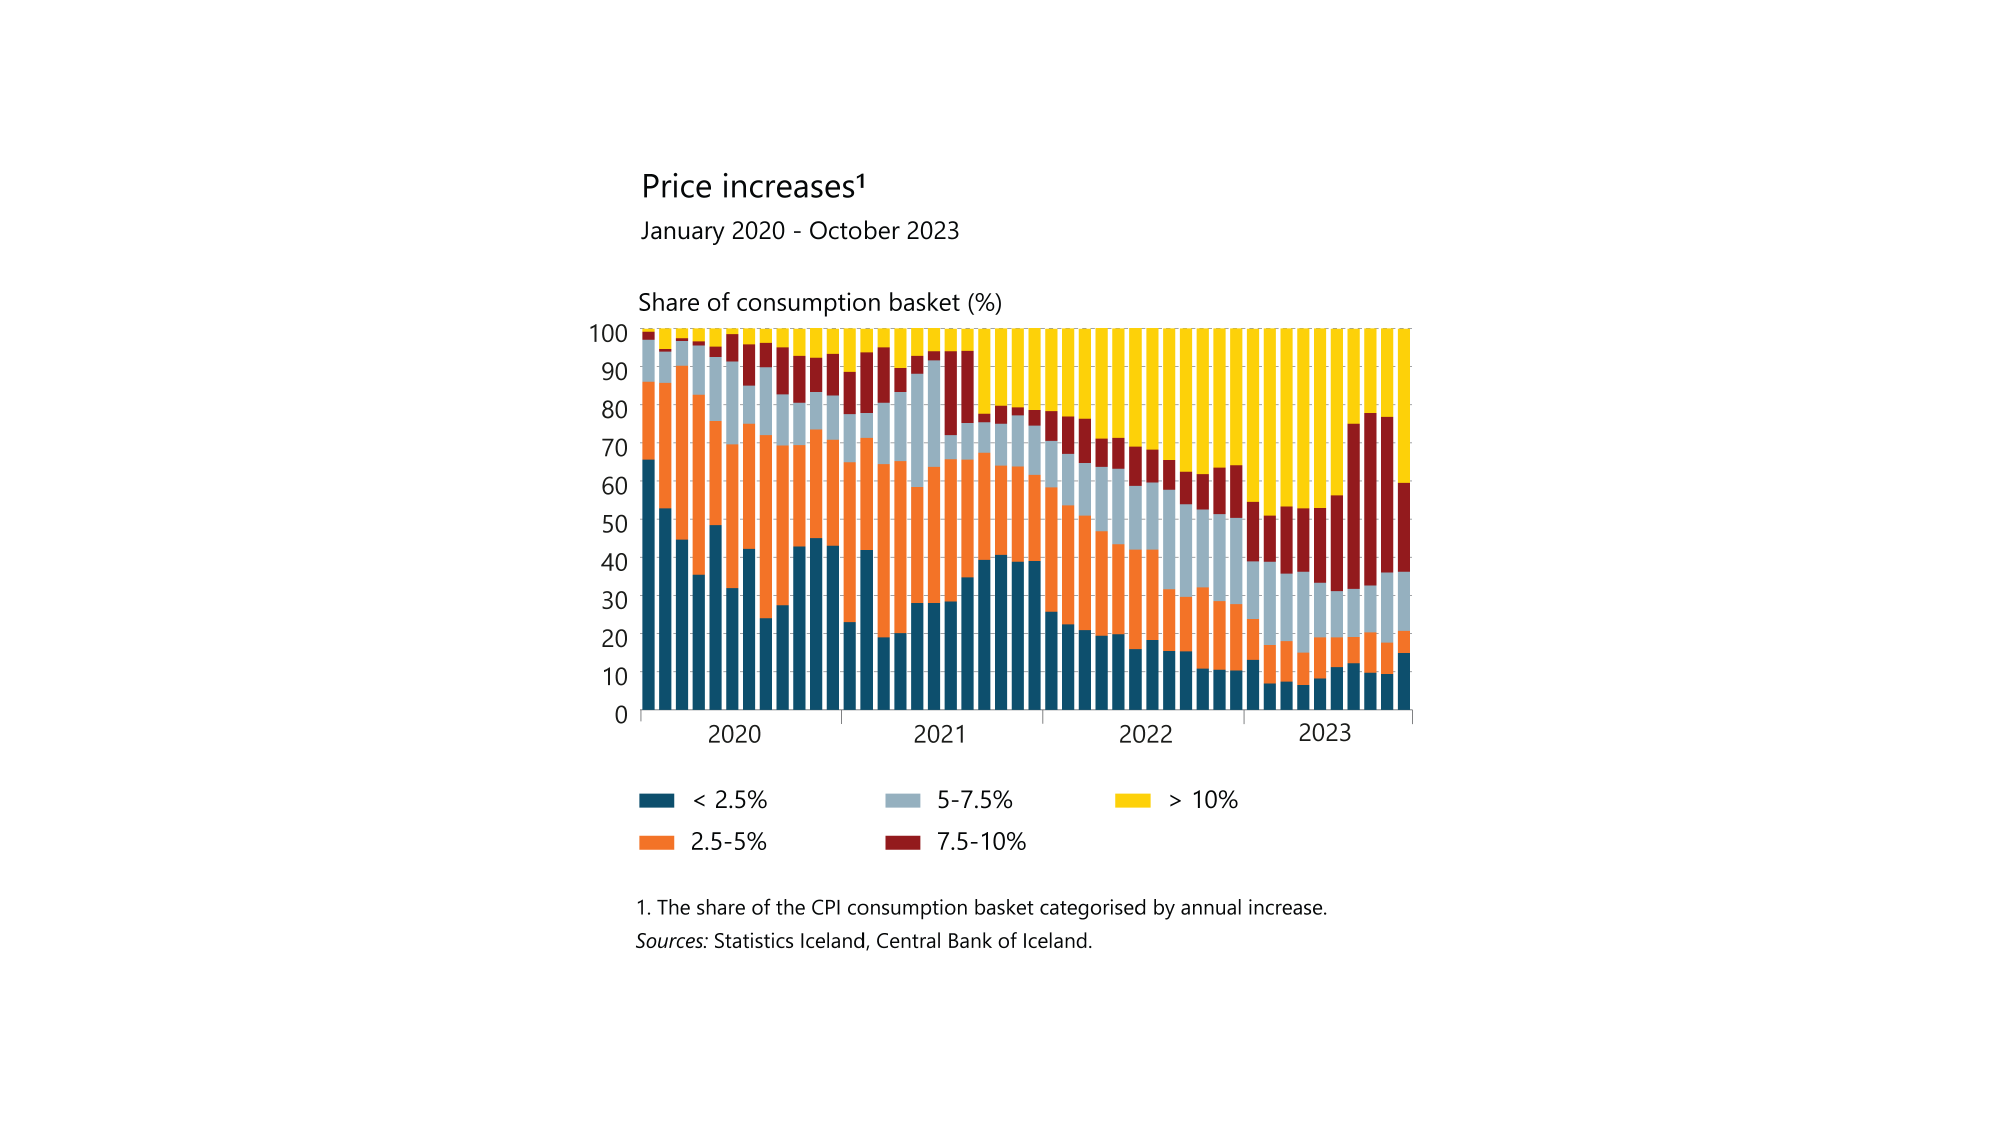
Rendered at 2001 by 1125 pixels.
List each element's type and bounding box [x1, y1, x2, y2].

picture [587, 168, 1413, 957]
